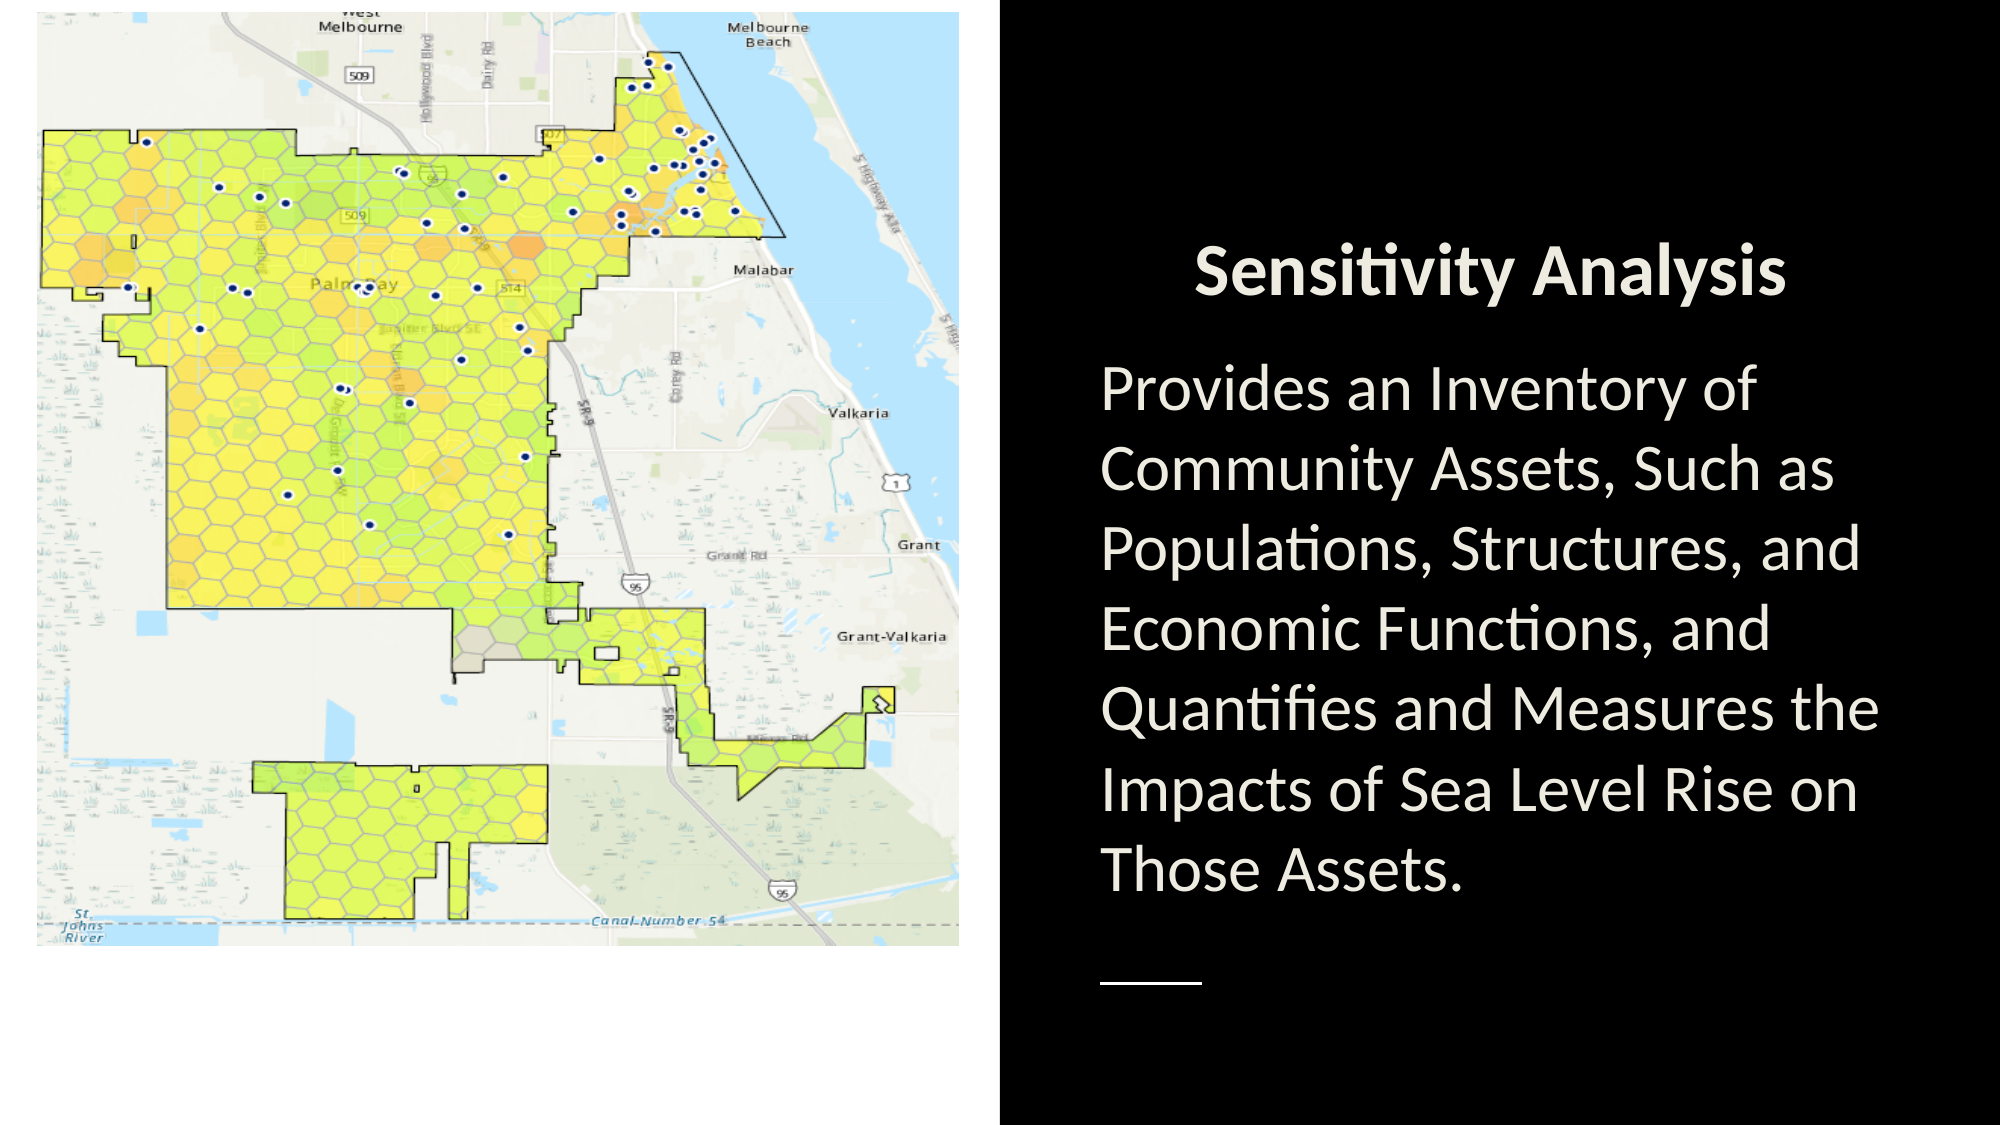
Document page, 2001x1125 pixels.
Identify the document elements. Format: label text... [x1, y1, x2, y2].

list Sensitivity Analysis Provides an Inventory of Community Assets, Such as Populations, Structures, and Economic Functions, and Quantifies and Measures the Impacts of Sea Level Rise on Those Assets. [1080, 158, 1920, 967]
picture [37, 12, 959, 946]
